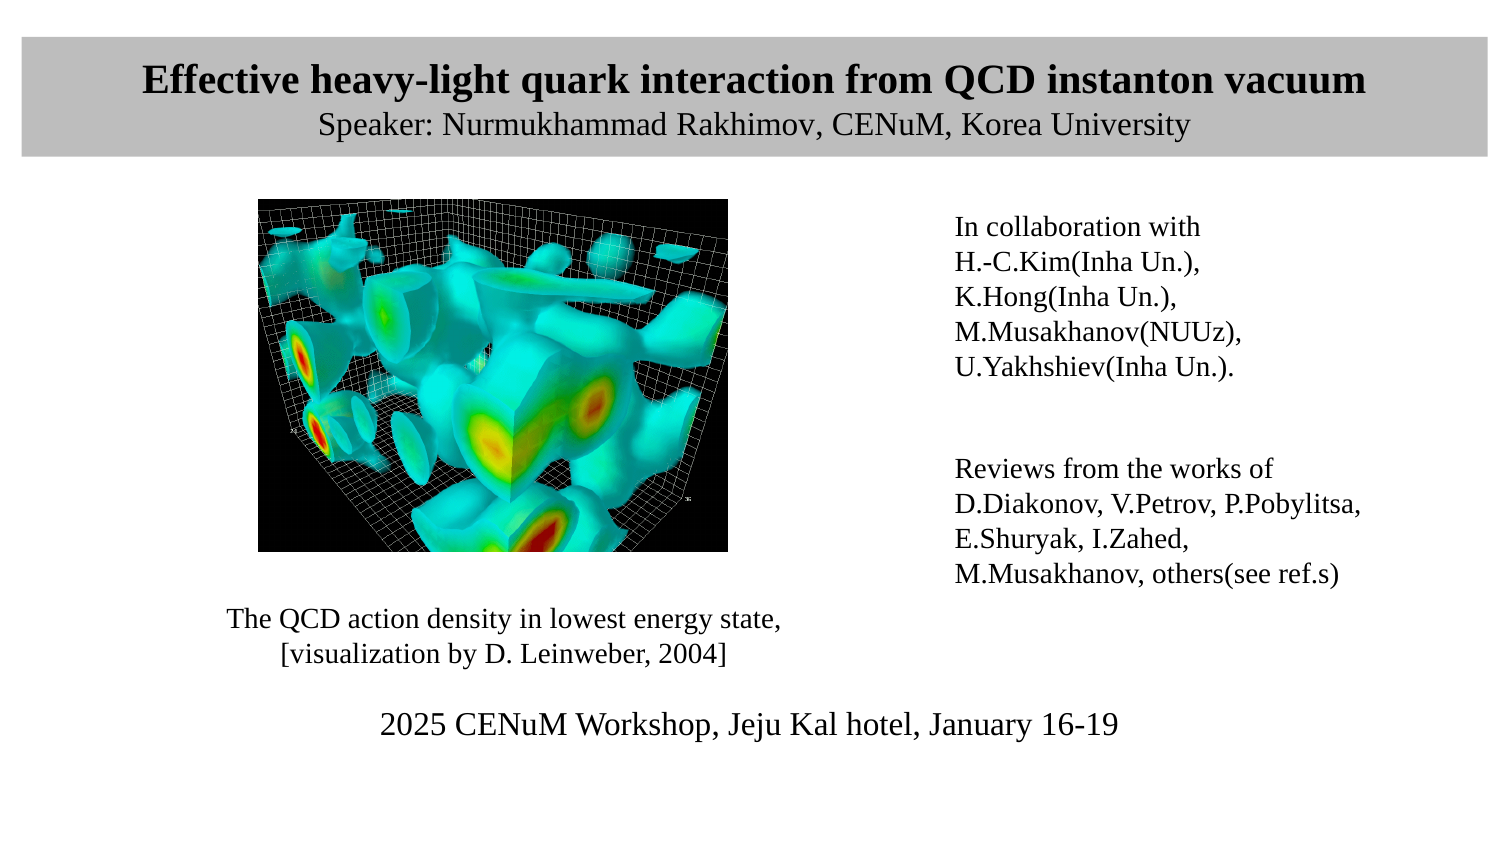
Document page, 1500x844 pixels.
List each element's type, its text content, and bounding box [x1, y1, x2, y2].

text_box Effective heavy-light quark interaction from QCD instanton vacuum Speaker: Nurmukhammad Rakhimov, CENuM, Korea University [21, 36, 1488, 157]
text_box Reviews from the works of D.Diakonov, V.Petrov, P.Pobylitsa, E.Shuryak, I.Zahed, M.Musakhanov, others(see ref.s) [939, 442, 1398, 597]
picture [257, 199, 728, 553]
text_box In collaboration with H.-C.Kim(Inha Un.), K.Hong(Inha Un.), M.Musakhanov(NUUz), U.Yakhshiev(Inha Un.). [939, 199, 1261, 390]
text_box 2025 CENuM Workshop, Jeju Kal hotel, January 16-19 [47, 691, 1453, 784]
text_box The QCD action density in lowest energy state, [visualization by D. Leinweber, 2004] [211, 592, 797, 677]
